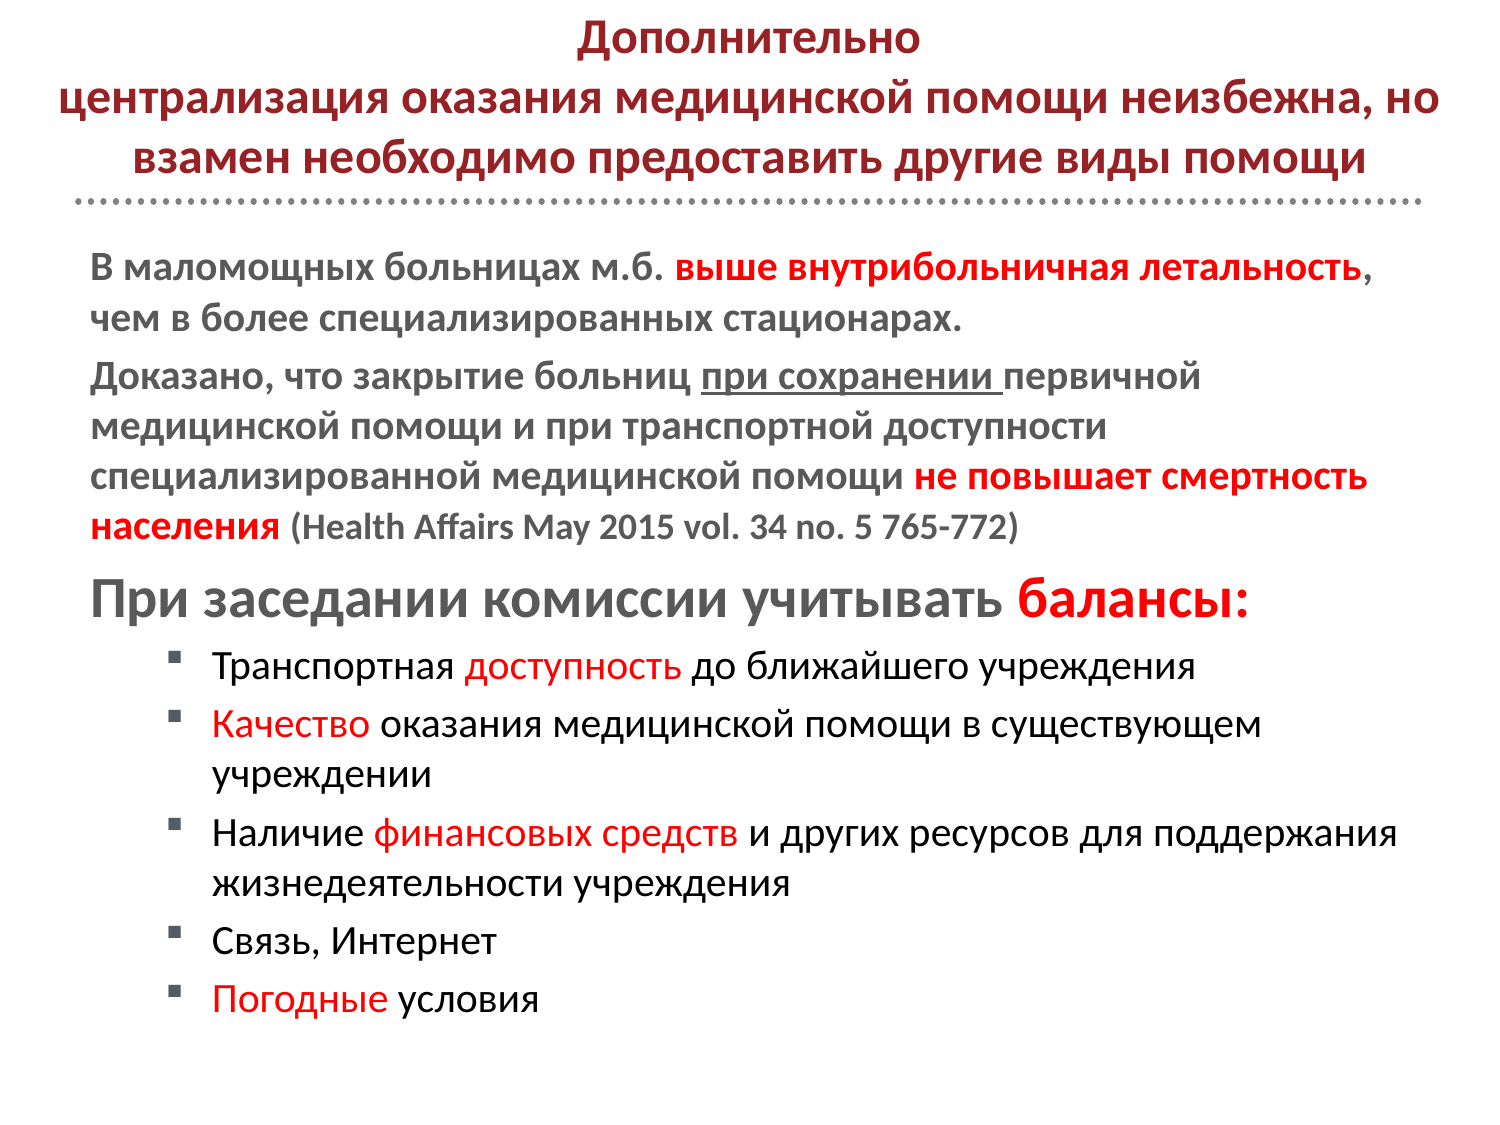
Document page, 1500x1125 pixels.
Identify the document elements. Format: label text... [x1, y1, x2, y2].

title Дополнительно централизация оказания медицинской помощи неизбежна, но взамен необходимо предоставить другие виды помощи [0, 0, 1500, 188]
list В маломощных больницах м.б. выше внутрибольничная летальность, чем в более специализированных стационарах. Доказано, что закрытие больниц при сохранении первичной медицинской помощи и при транспортной доступности специализированной медицинской помощи не повышает смертность населения (Health Affairs May 2015 vol. 34 no. 5 765-772) При заседании комиссии учитывать балансы: Транспортная доступность до ближайшего учреждения Качество оказания медицинской помощи в существующем учреждении Наличие финансовых средств и других ресурсов для поддержания жизнедеятельности учреждения Связь, Интернет Погодные условия [75, 231, 1425, 1083]
